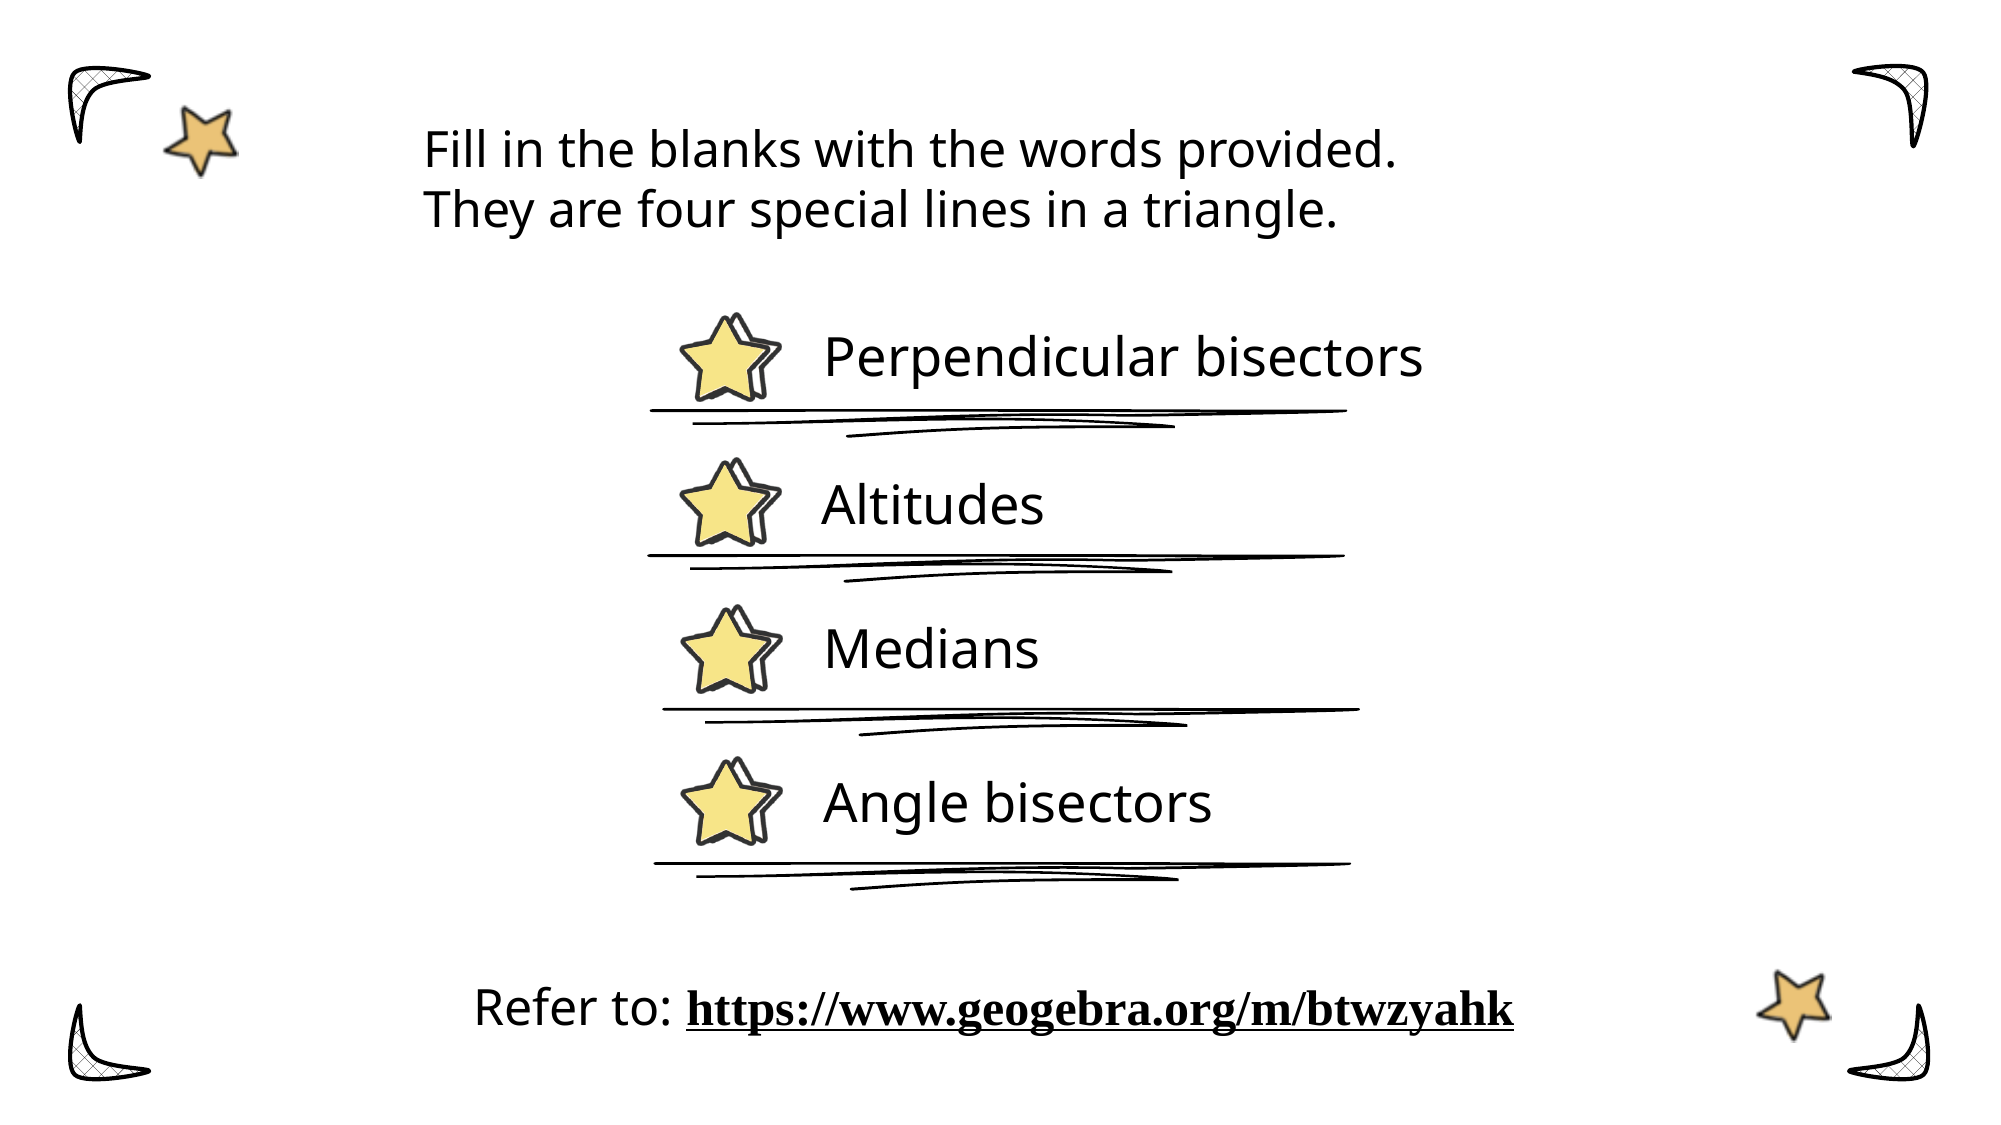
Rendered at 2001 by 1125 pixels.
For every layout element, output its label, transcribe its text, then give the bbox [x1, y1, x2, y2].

text_box Angle bisectors [809, 760, 1378, 841]
text_box Perpendicular bisectors [809, 315, 1530, 395]
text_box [679, 457, 782, 547]
text_box [647, 554, 1345, 583]
text_box Medians [809, 607, 1378, 688]
text_box [1852, 64, 1928, 148]
text_box [662, 707, 1360, 737]
text_box [69, 1004, 151, 1081]
picture [162, 104, 239, 179]
text_box Refer to: https://www.geogebra.org/m/btwzyahk [273, 968, 1727, 1043]
text_box Fill in the blanks with the words provided. They are four special lines in a triangle. [408, 110, 1584, 245]
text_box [679, 312, 782, 402]
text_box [680, 756, 783, 846]
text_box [680, 604, 783, 694]
text_box [649, 409, 1348, 438]
text_box [69, 66, 151, 143]
picture [1755, 968, 1832, 1043]
text_box [1848, 1004, 1930, 1081]
text_box Altitudes [806, 462, 1376, 543]
text_box [653, 862, 1352, 891]
